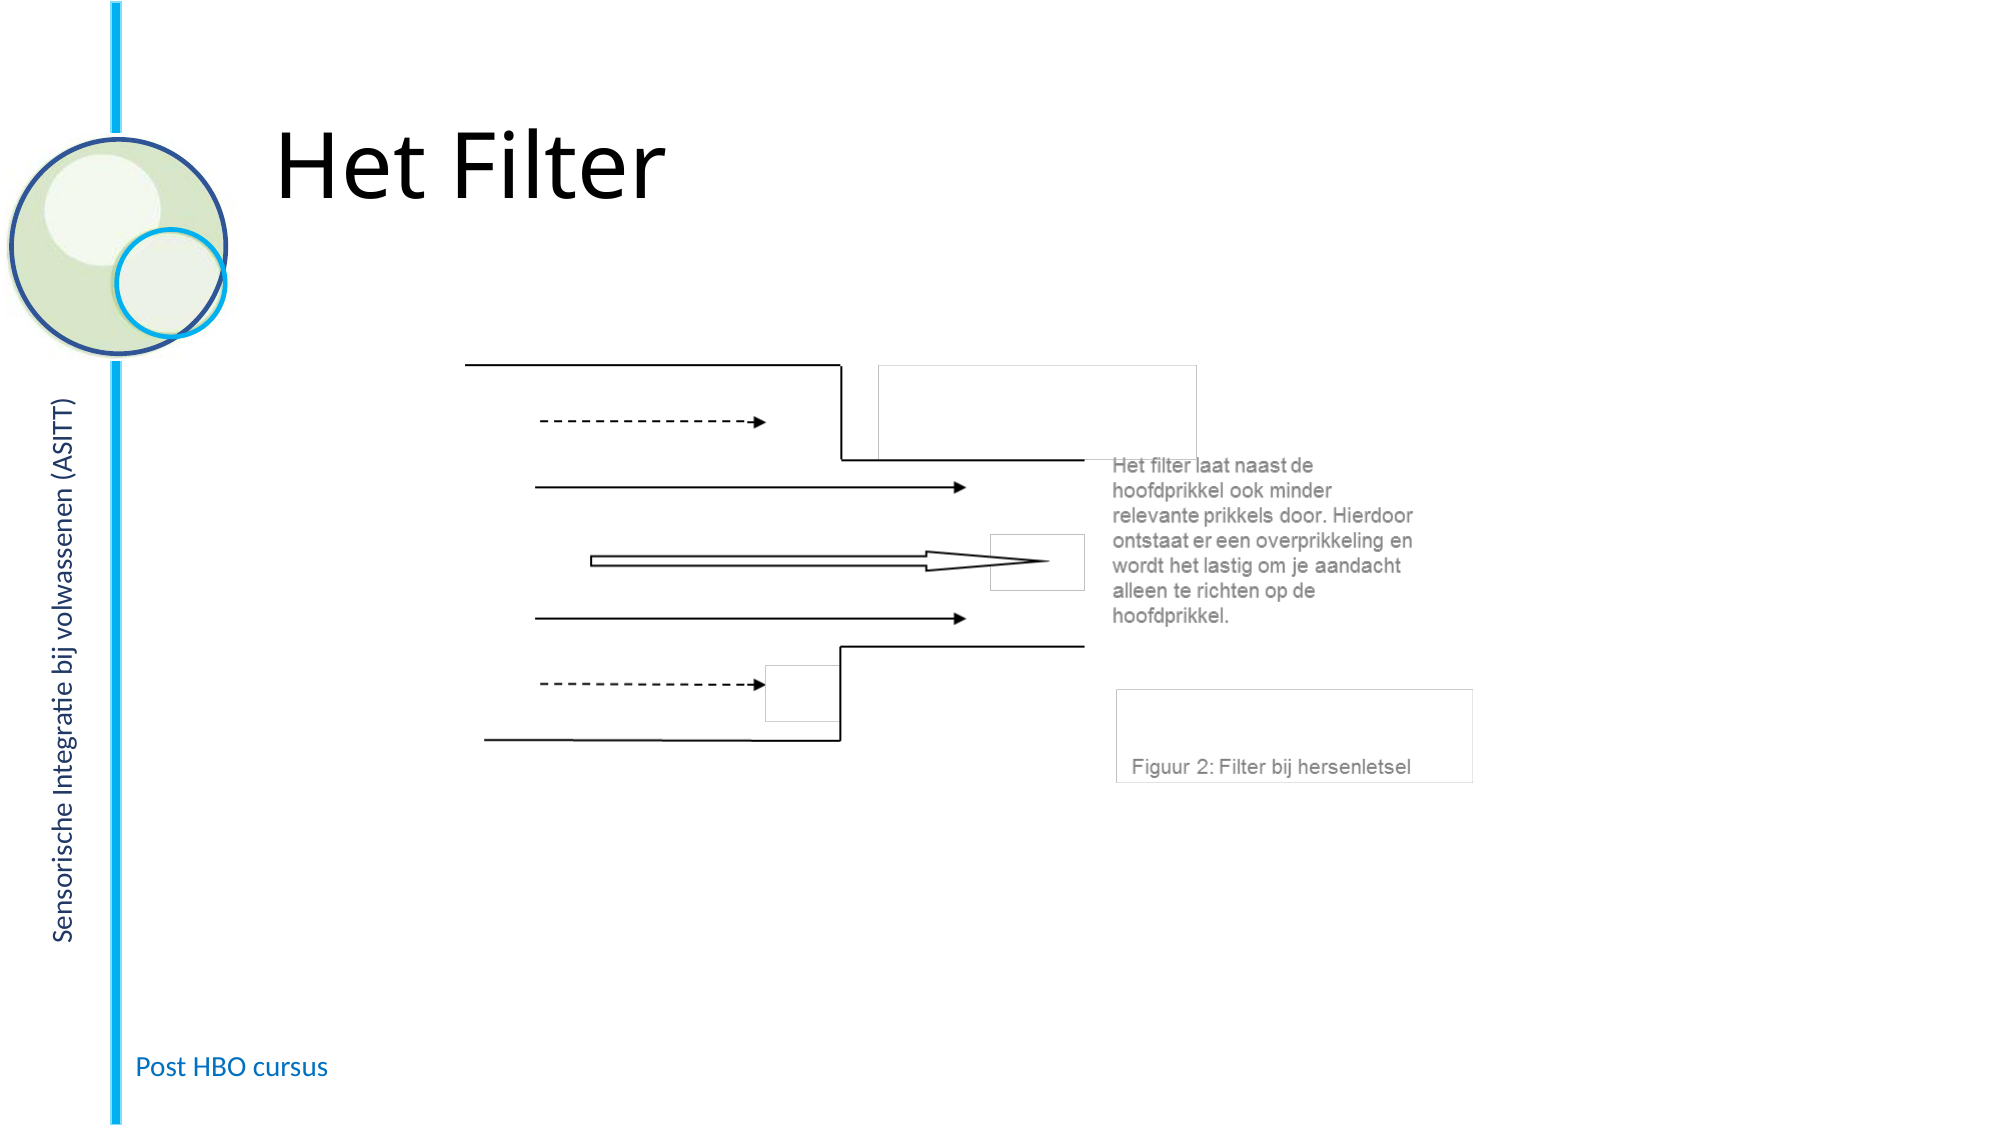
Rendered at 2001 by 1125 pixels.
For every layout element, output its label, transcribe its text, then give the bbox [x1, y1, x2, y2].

picture [0, 133, 241, 361]
title Het Filter [258, 59, 1863, 278]
picture [409, 271, 1591, 854]
